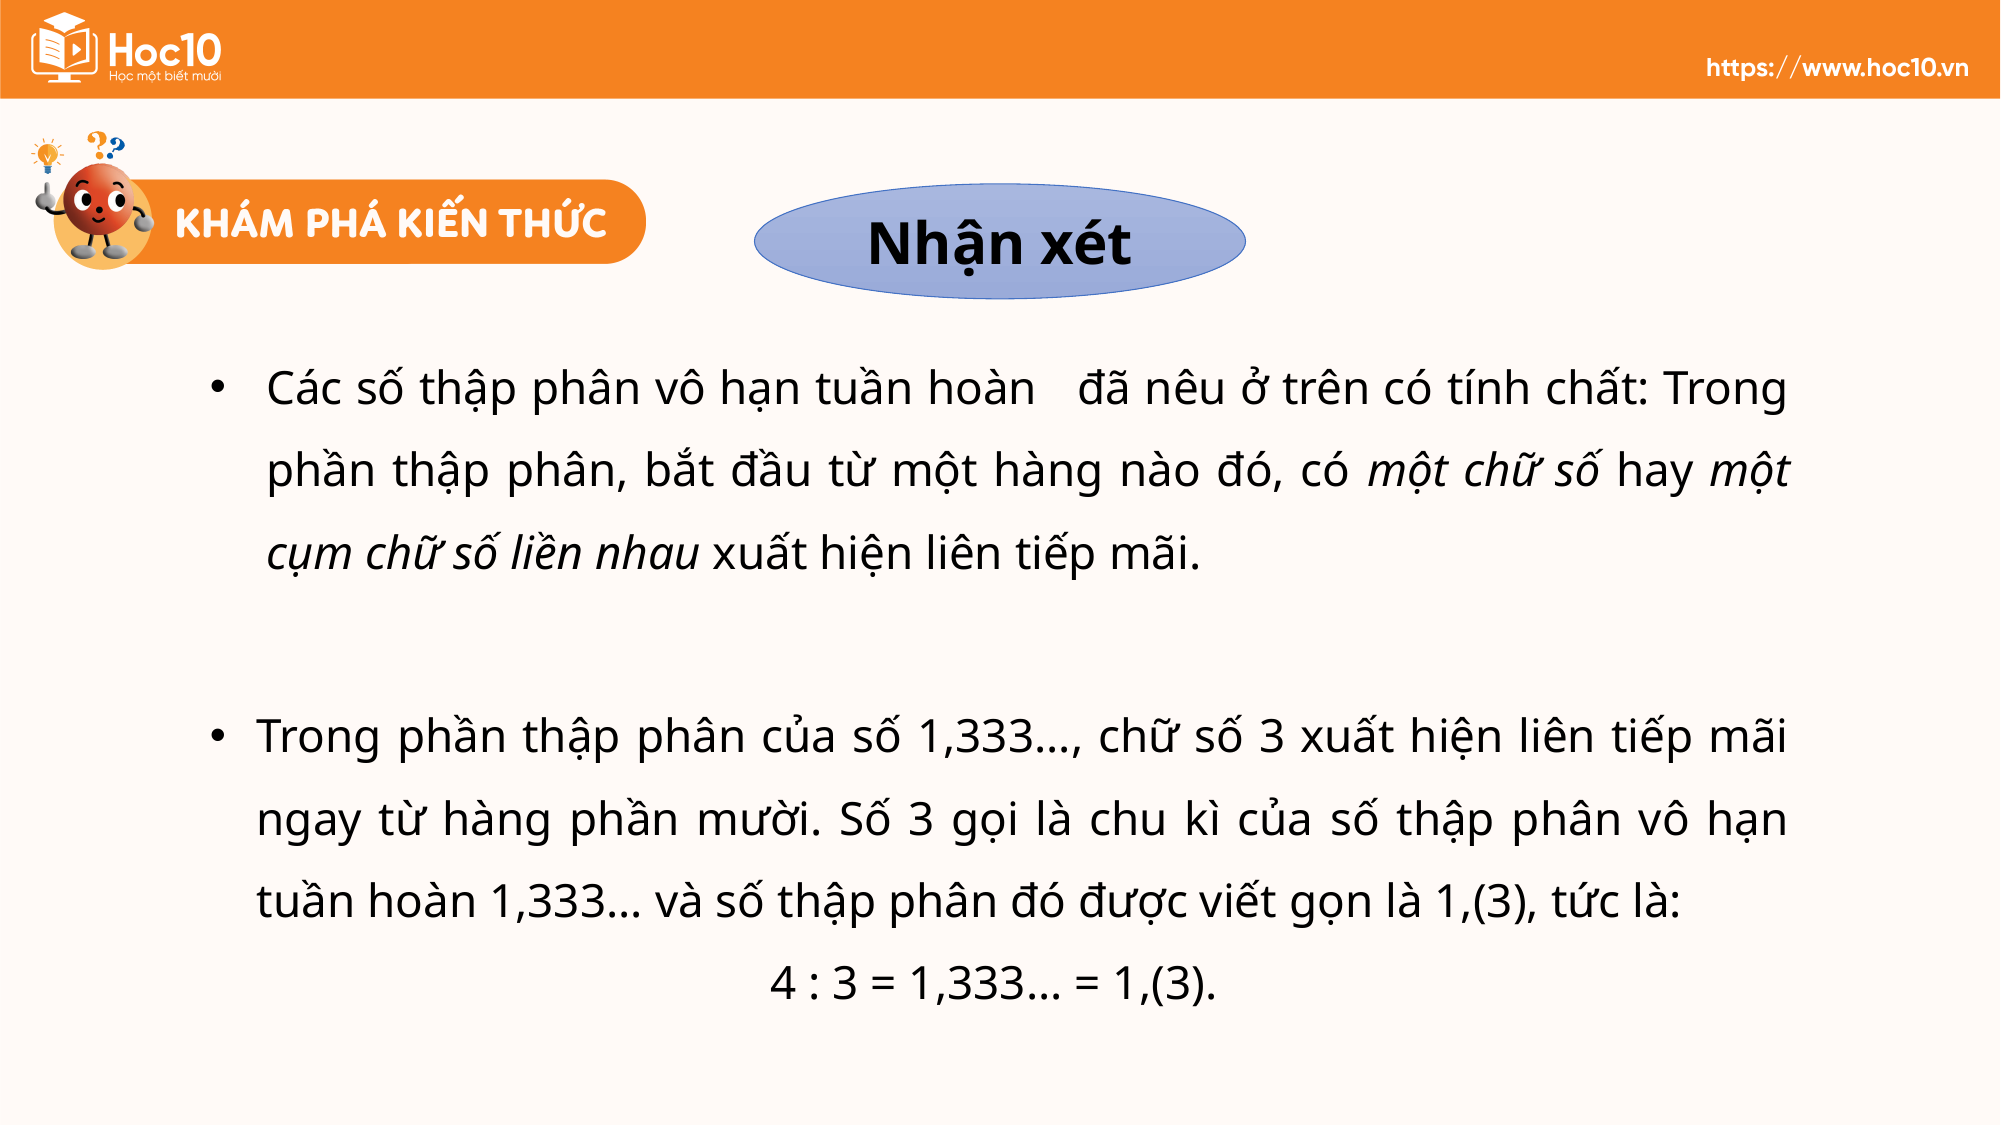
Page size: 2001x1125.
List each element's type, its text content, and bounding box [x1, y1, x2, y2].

text_box Nhận xét [753, 183, 1247, 300]
text_box Trong phần thập phân của số 1,333..., chữ số 3 xuất hiện liên tiếp mãi ngay từ hàng phần mười. Số 3 gọi là chu kì của số thập phân vô hạn tuần hoàn 1,333... và số thập phân đó được viết gọn là 1,(3), tức là: 4 : 3 = 1,333... = 1,(3). [195, 672, 1805, 1017]
picture [0, 0, 2001, 1125]
